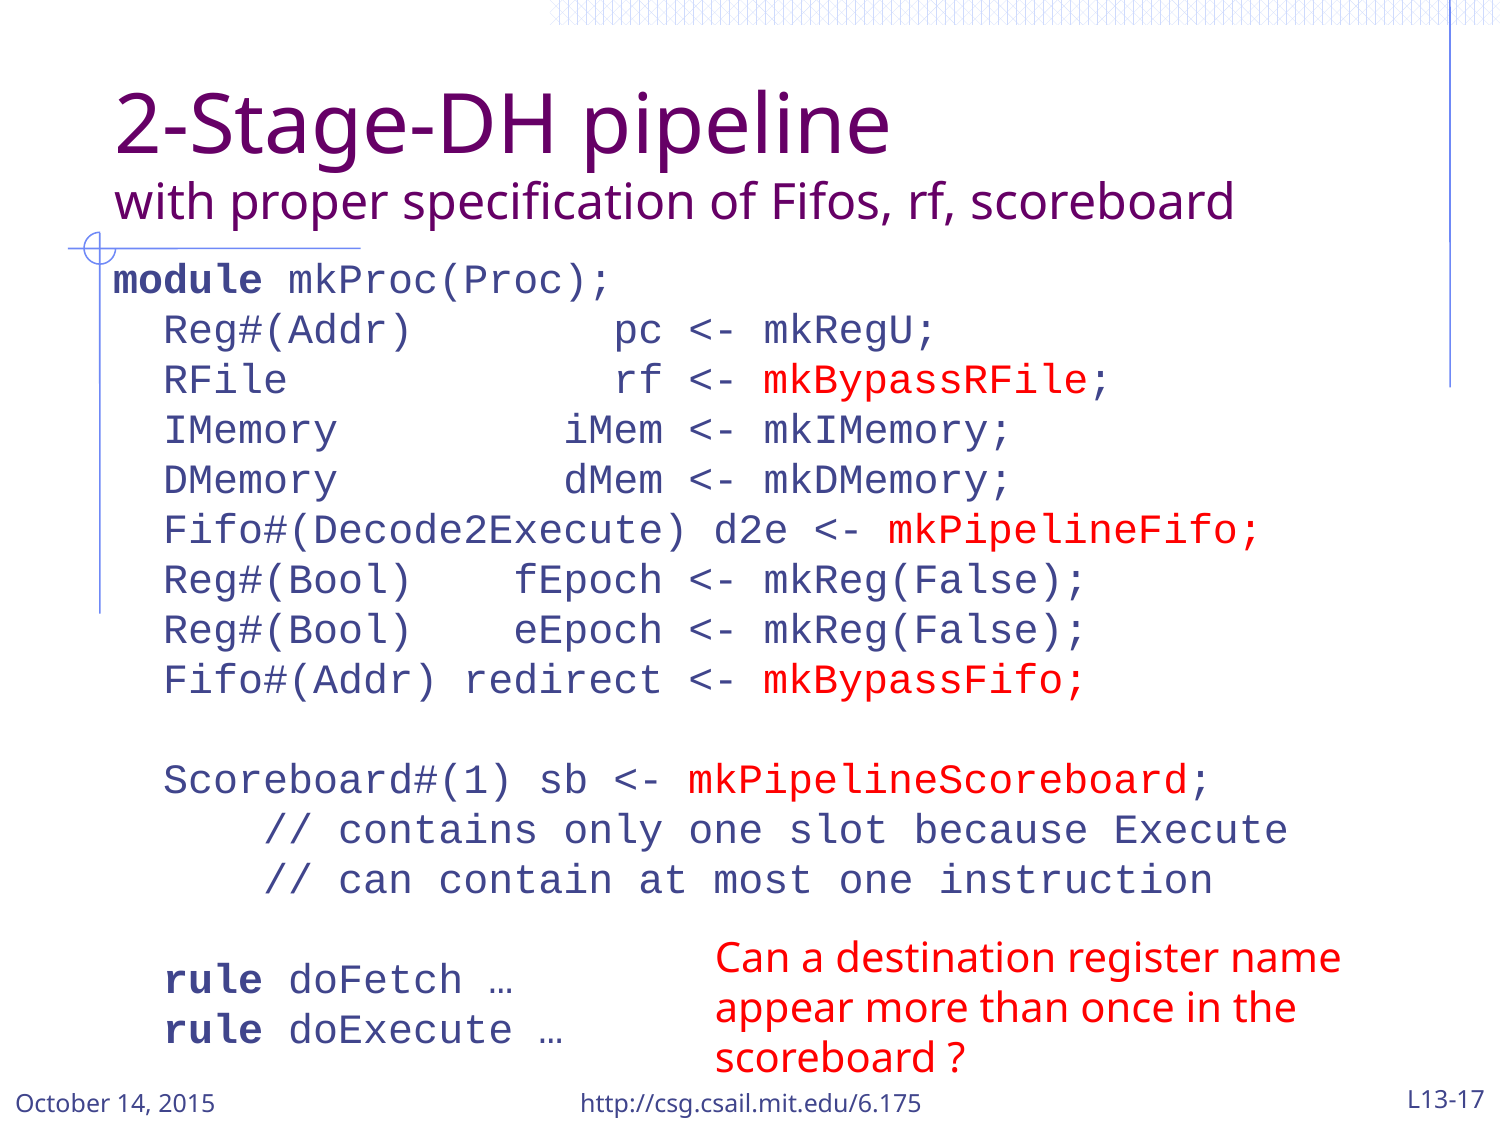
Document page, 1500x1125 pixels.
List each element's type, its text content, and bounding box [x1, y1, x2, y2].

text_box module mkProc(Proc); Reg#(Addr) pc <- mkRegU; RFile rf <- mkBypassRFile; IMemory iMem <- mkIMemory; DMemory dMem <- mkDMemory; Fifo#(Decode2Execute) d2e <- mkPipelineFifo; Reg#(Bool) fEpoch <- mkReg(False); Reg#(Bool) eEpoch <- mkReg(False); Fifo#(Addr) redirect <- mkBypassFifo; Scoreboard#(1) sb <- mkPipelineScoreboard; // contains only one slot because Execute // can contain at most one instruction rule doFetch … rule doExecute … [98, 244, 1436, 1007]
footer http://csg.csail.mit.edu/6.175 [503, 1049, 1000, 1125]
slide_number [0, 1049, 313, 1125]
title 2-Stage-DH pipeline with proper specification of Fifos, rf, scoreboard [99, 49, 1376, 238]
slide_number L13-17 [1187, 1049, 1500, 1125]
text_box Can a destination register name appear more than once in the scoreboard ? [699, 923, 1436, 1088]
